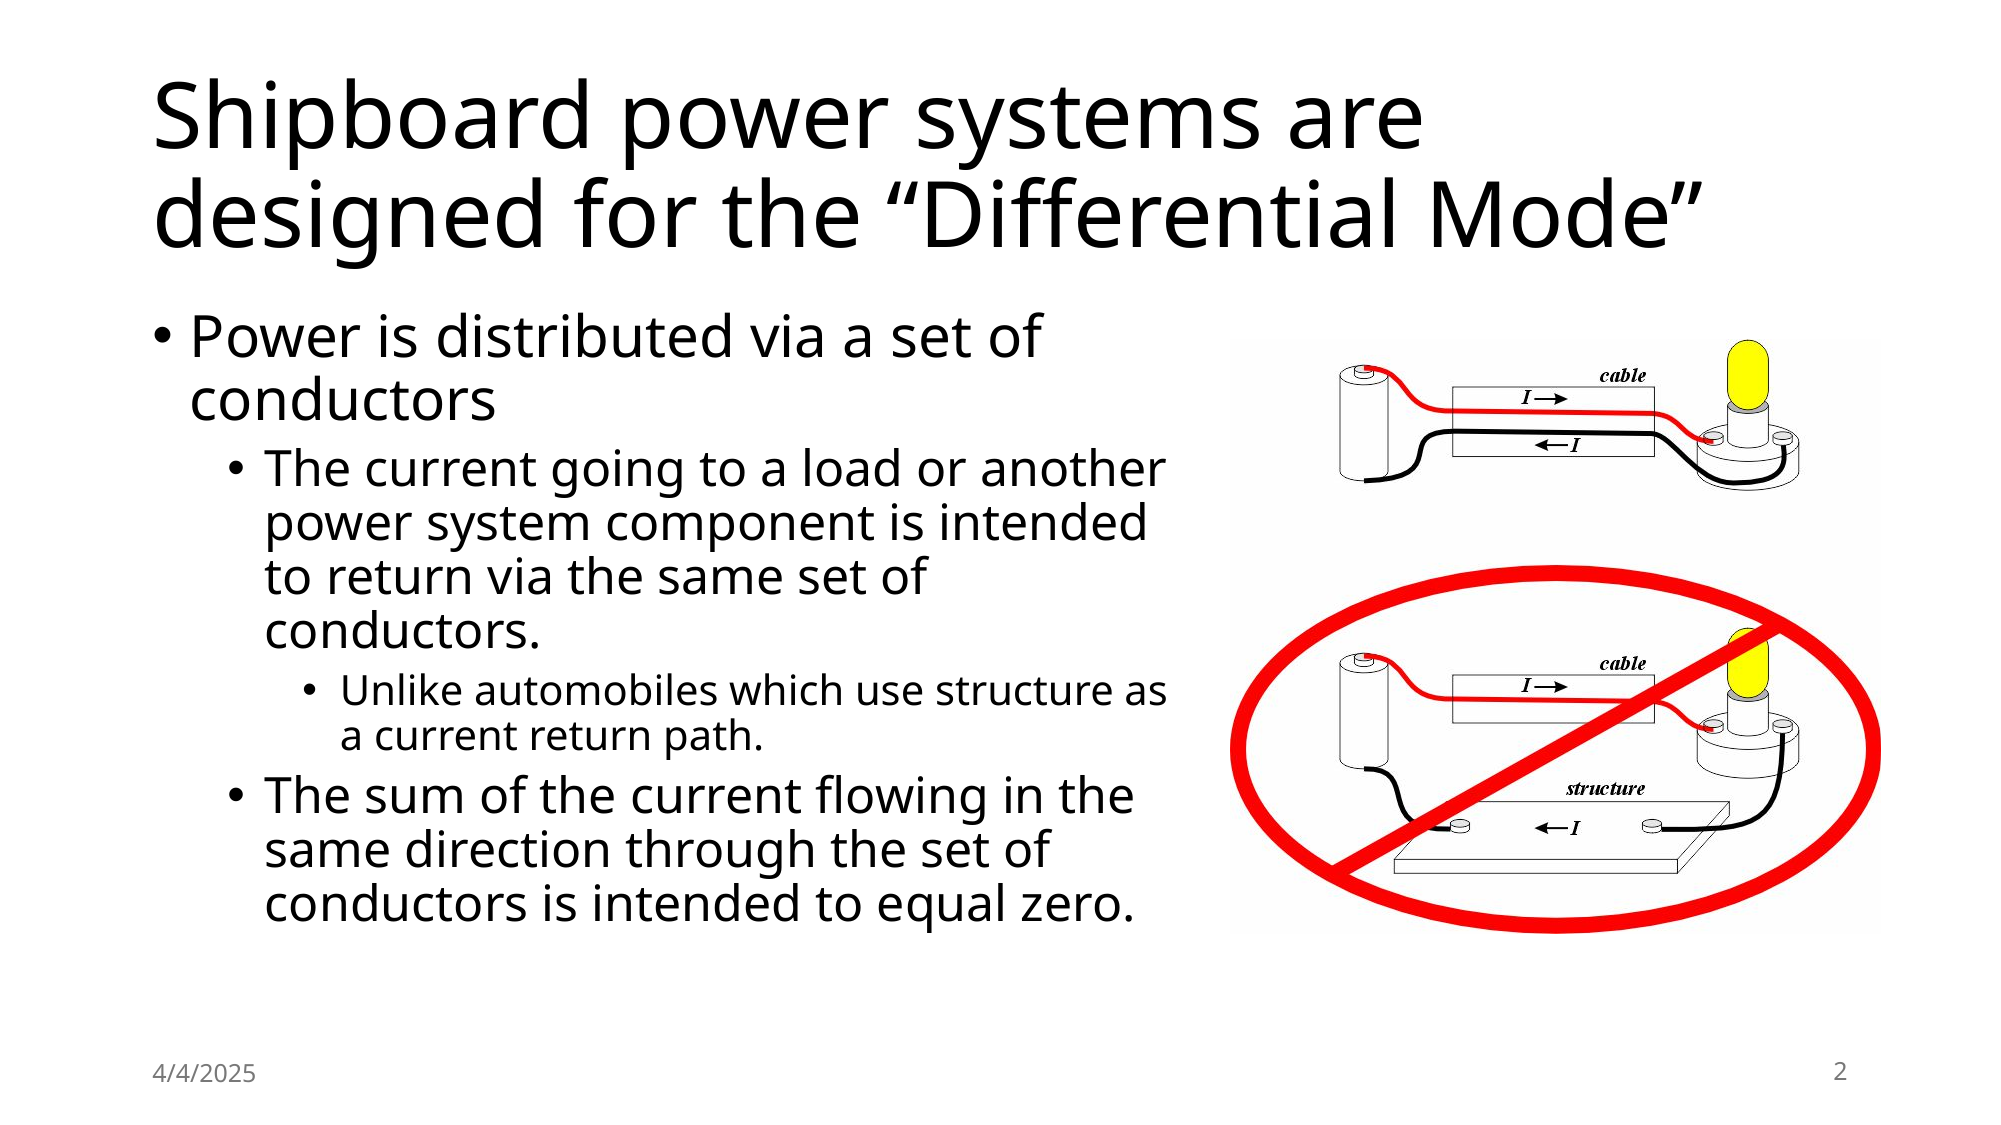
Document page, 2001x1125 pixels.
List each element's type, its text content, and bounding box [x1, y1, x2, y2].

list Power is distributed via a set of conductors The current going to a load or another power system component is intended to return via the same set of conductors. Unlike automobiles which use structure as a current return path. The sum of the current flowing in the same direction through the set of conductors is intended to equal zero. [137, 299, 1187, 1014]
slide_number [137, 1042, 588, 1103]
title Shipboard power systems are designed for the “Differential Mode” [137, 59, 1863, 278]
slide_number 2 [1412, 1042, 1863, 1103]
picture [1229, 339, 1882, 935]
